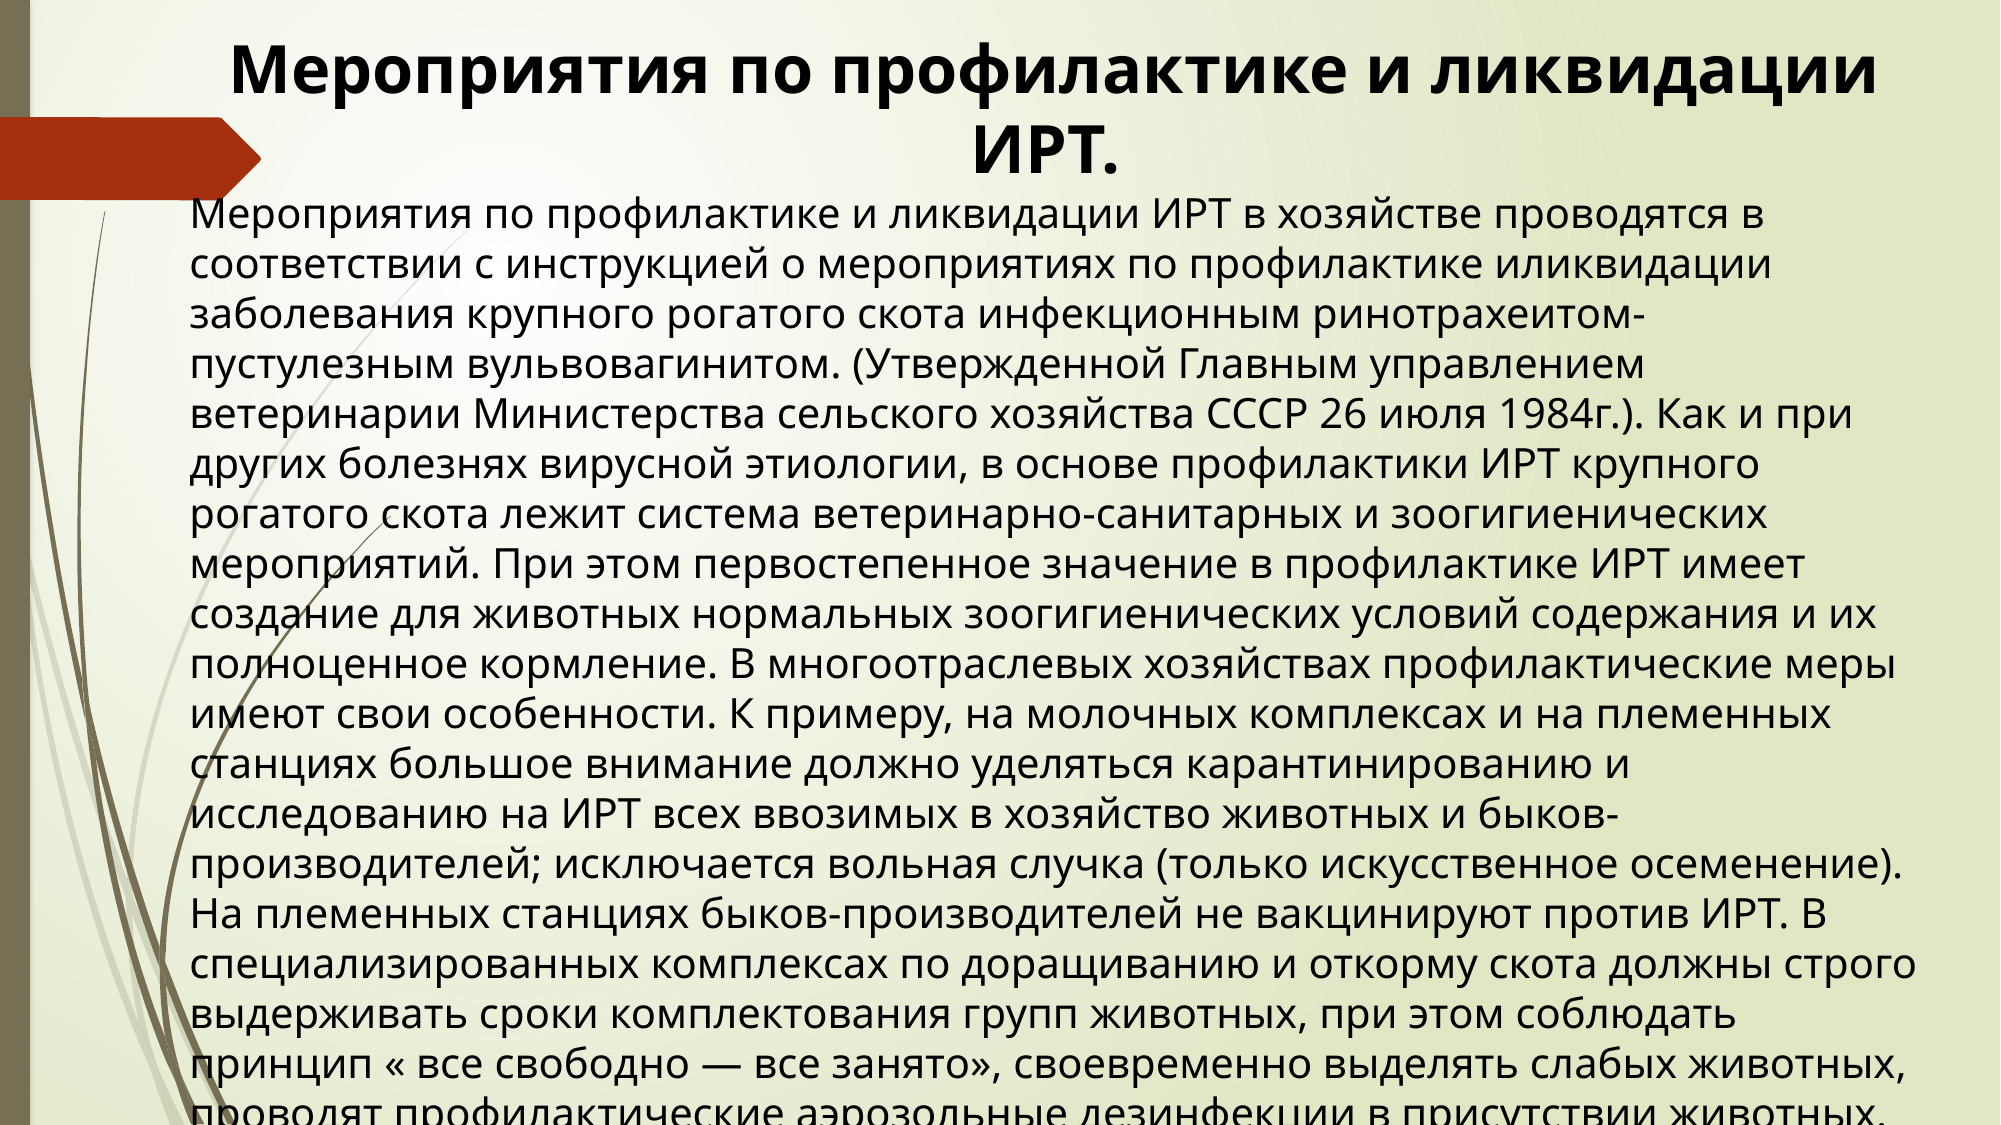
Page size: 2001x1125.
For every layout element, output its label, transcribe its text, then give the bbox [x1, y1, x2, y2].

text_box Мероприятия по профилактике и ликвидации ИРТ. Мероприятия по профилактике и ликвидации ИРТ в хозяйстве проводятся в соответствии с инструкцией о мероприятиях по профилактике иликвидации заболевания крупного рогатого скота инфекционным ринотрахеитом- пустулезным вульвовагинитом. (Утвержденной Главным управлением ветеринарии Министерства сельского хозяйства СССР 26 июля 1984г.). Как и при других болезнях вирусной этиологии, в основе профилактики ИРТ крупного рогатого скота лежит система ветеринарно-санитарных и зоогигиенических мероприятий. При этом первостепенное значение в профилактике ИРТ имеет создание для животных нормальных зоогигиенических условий содержания и их полноценное кормление. В многоотраслевых хозяйствах профилактические меры имеют свои особенности. К примеру, на молочных комплексах и на племенных станциях большое внимание должно уделяться карантинированию и исследованию на ИРТ всех ввозимых в хозяйство животных и быков-производителей; исключается вольная случка (только искусственное осеменение). На племенных станциях быков-производителей не вакцинируют против ИРТ. В специализированных комплексах по доращиванию и откорму скота должны строго выдерживать сроки комплектования групп животных, при этом соблюдать принцип « все свободно — все занято», своевременно выделять слабых животных, проводят профилактические аэрозольные дезинфекции в присутствии животных. [174, 19, 1935, 1125]
